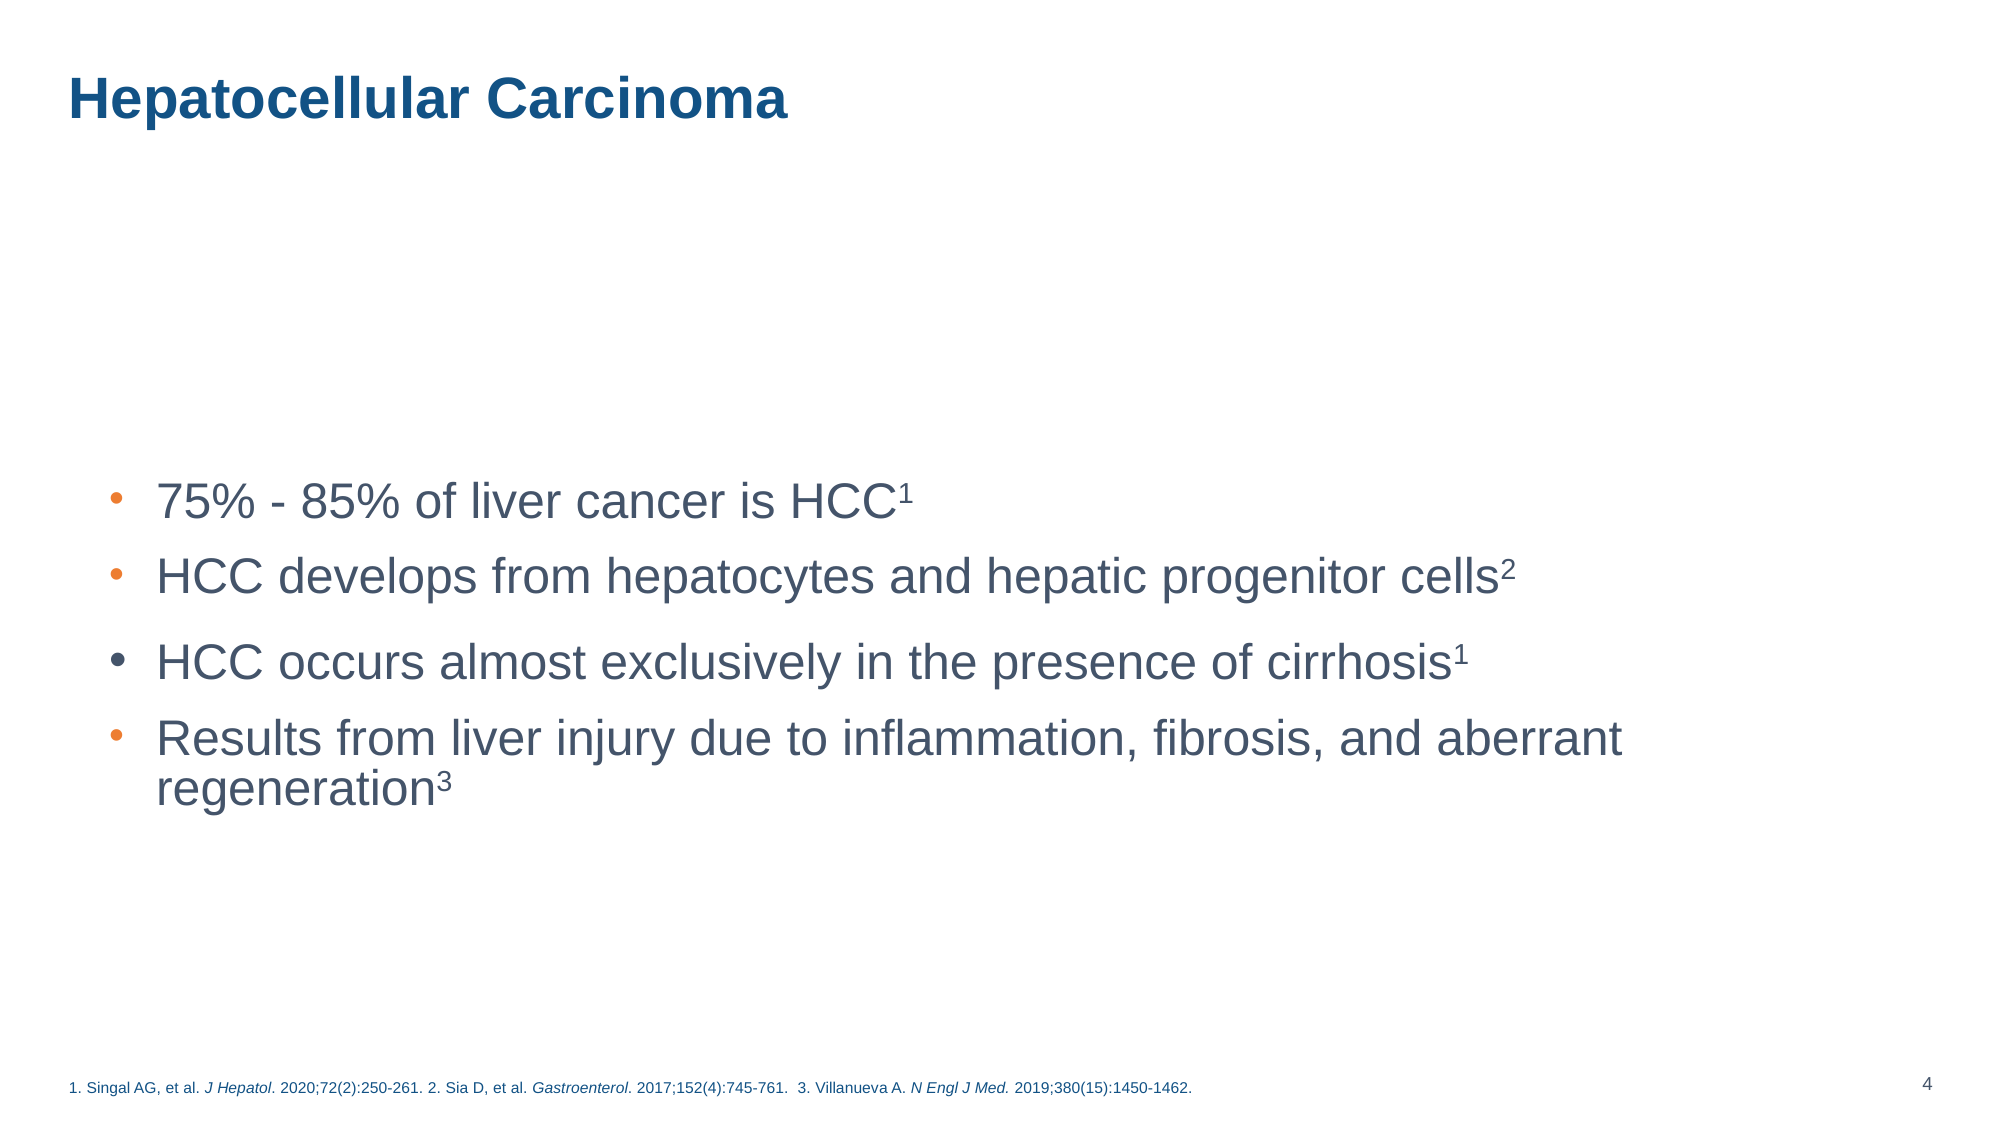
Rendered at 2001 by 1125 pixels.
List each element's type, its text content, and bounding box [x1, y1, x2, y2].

list 75% - 85% of liver cancer is HCC1 HCC develops from hepatocytes and hepatic progenitor cells2 HCC occurs almost exclusively in the presence of cirrhosis1 Results from liver injury due to inflammation, fibrosis, and aberrant regeneration3 [109, 196, 1793, 817]
list 1. Singal AG, et al. J Hepatol. 2020;72(2):250-261. 2. Sia D, et al. Gastroenterol. 2017;152(4):745-761. 3. Villanueva A. N Engl J Med. 2019;380(15):1450-1462. [68, 1026, 1726, 1097]
title Hepatocellular Carcinoma [68, 63, 1922, 197]
